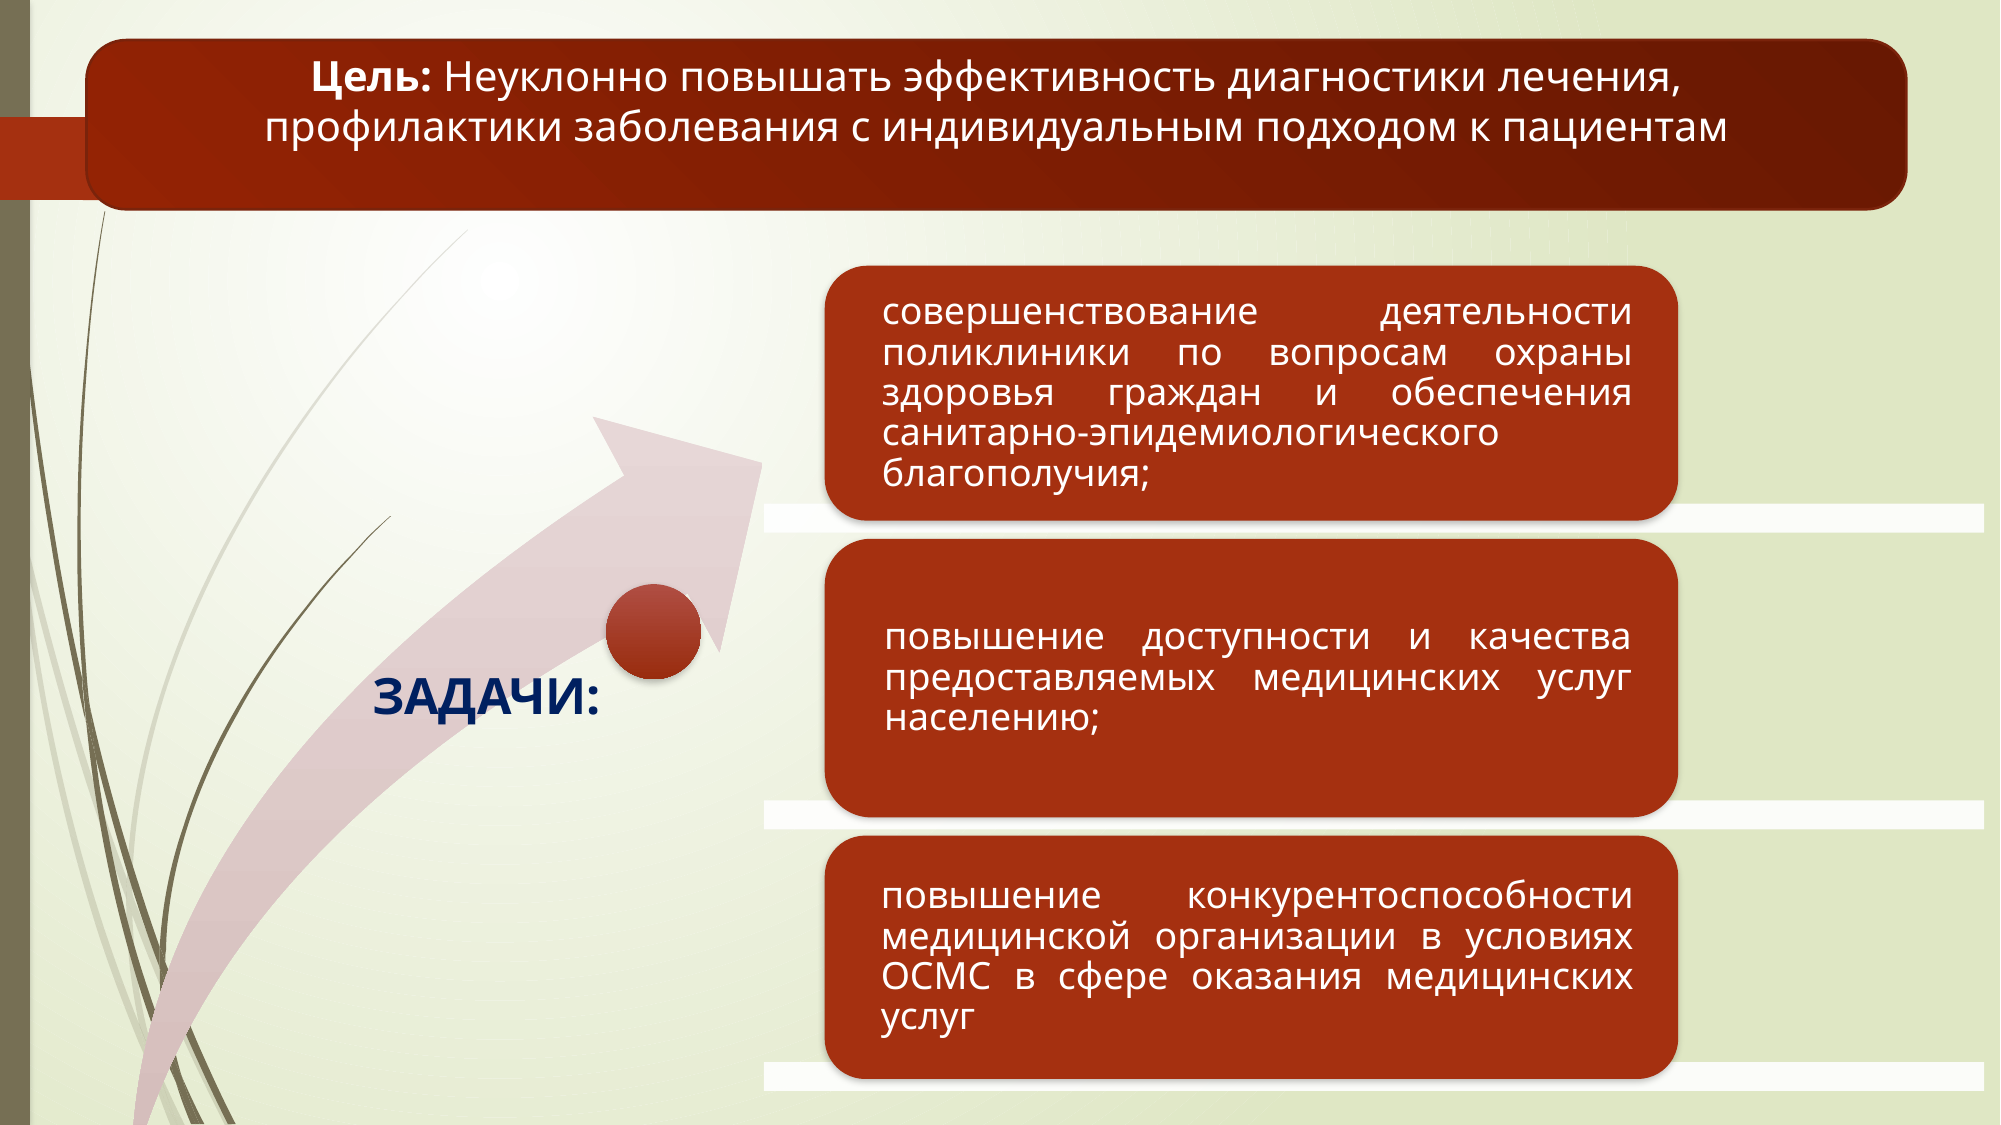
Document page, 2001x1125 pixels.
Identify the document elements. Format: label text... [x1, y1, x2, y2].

text_box [85, 38, 1908, 211]
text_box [763, 231, 1985, 1125]
text_box Цель: Неуклонно повышать эффективность диагностики лечения, профилактики заболевания с индивидуальным подходом к пациентам [196, 42, 1797, 158]
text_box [1, 231, 853, 858]
